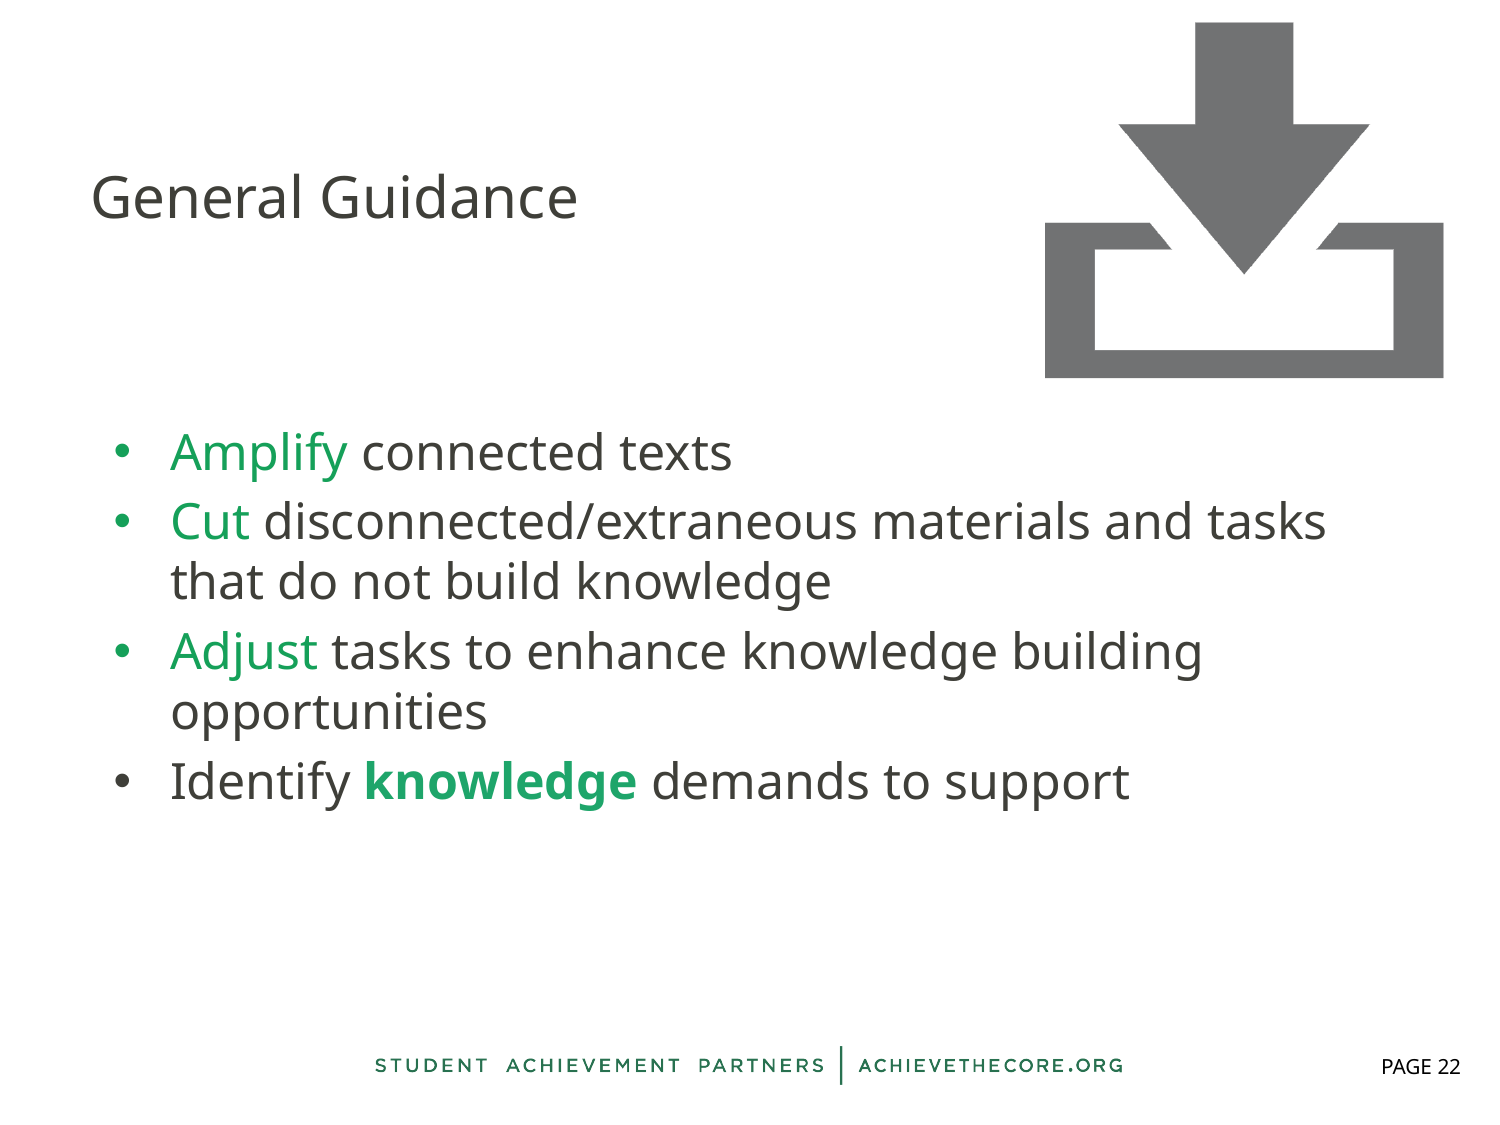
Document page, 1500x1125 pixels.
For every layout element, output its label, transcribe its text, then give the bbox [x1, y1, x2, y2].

list Amplify connected texts Cut disconnected/extraneous materials and tasks that do not build knowledge Adjust tasks to enhance knowledge building opportunities Identify knowledge demands to support [98, 412, 1402, 1007]
picture [375, 1046, 1122, 1085]
title General Guidance [75, 101, 1008, 290]
picture [1013, 0, 1476, 392]
